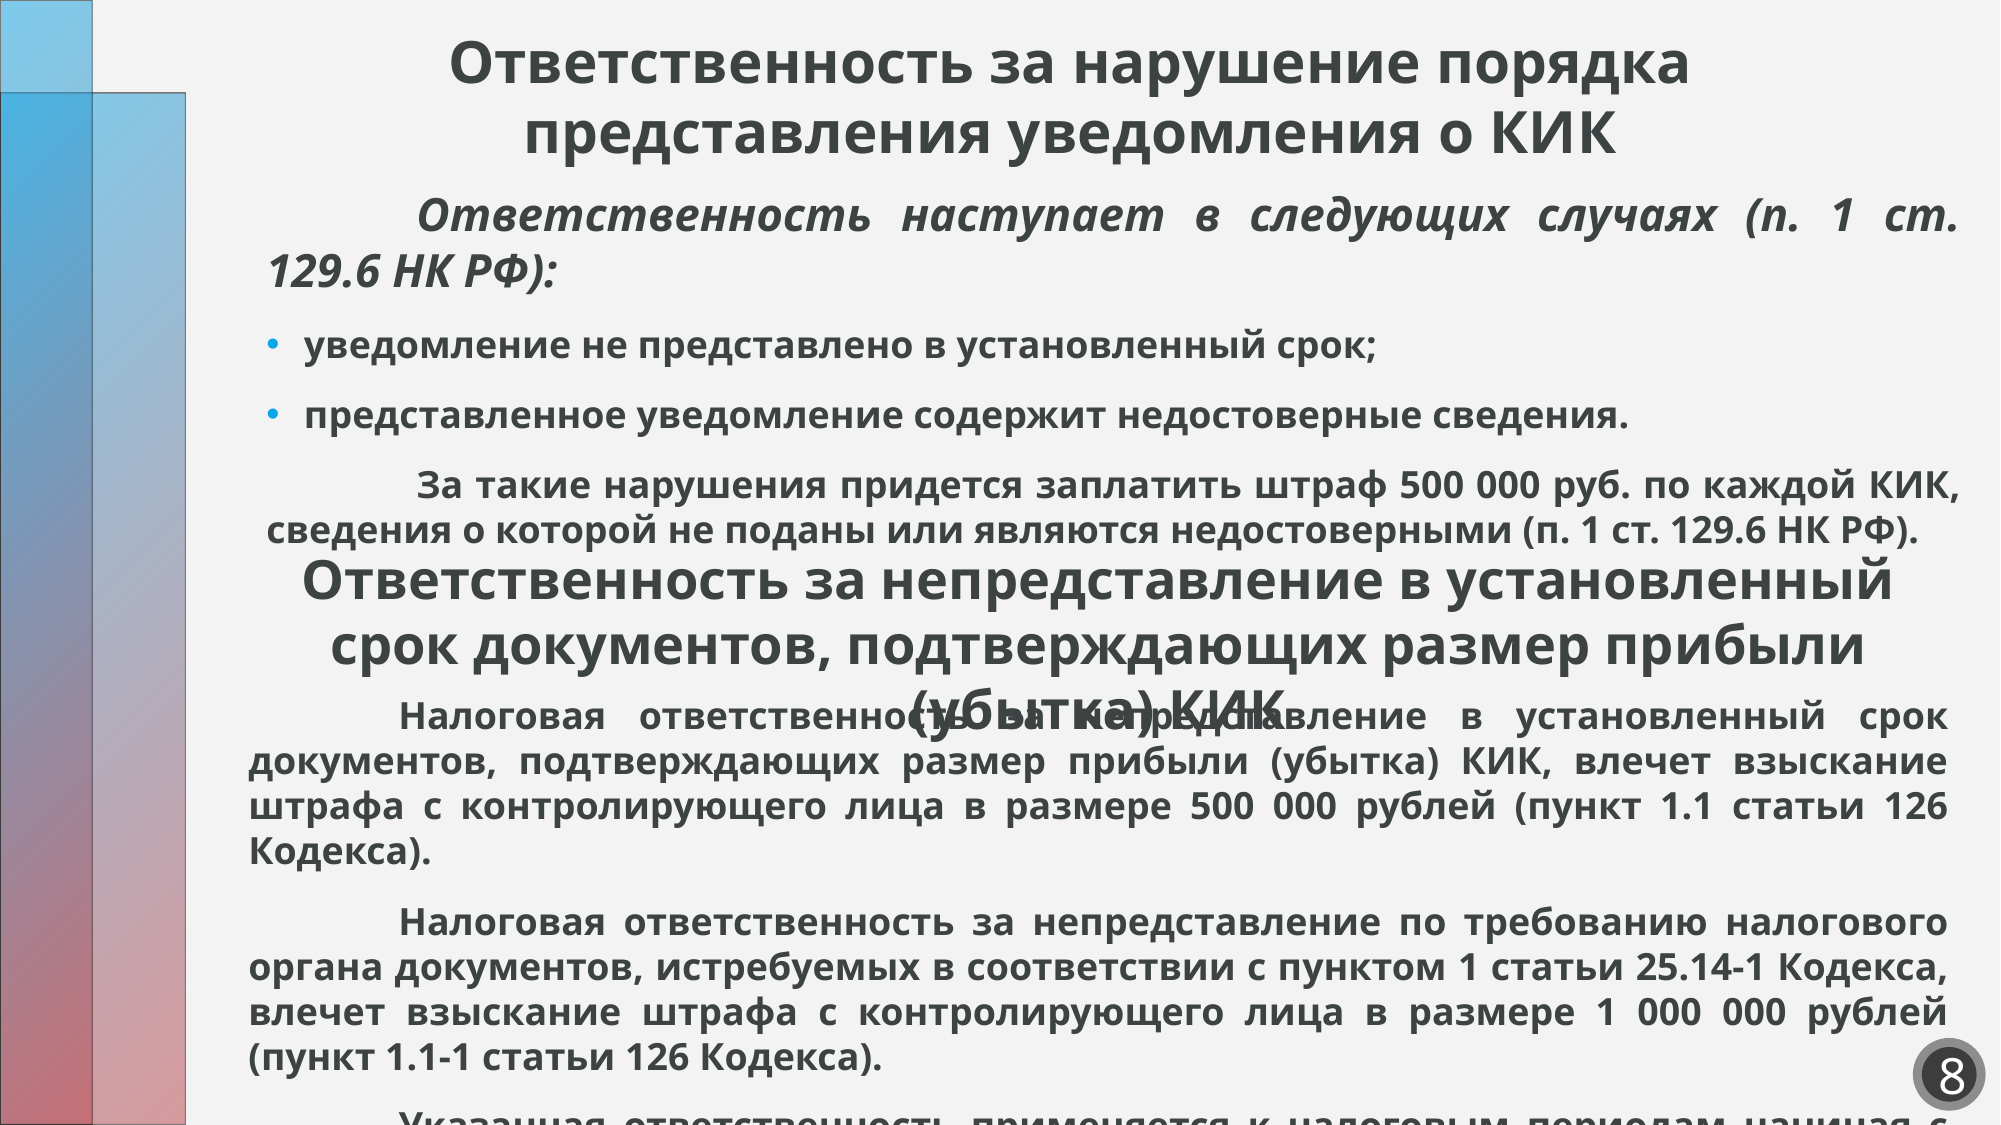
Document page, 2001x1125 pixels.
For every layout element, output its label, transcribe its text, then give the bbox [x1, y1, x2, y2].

list Ответственность наступает в следующих случаях (п. 1 ст. 129.6 НК РФ): уведомление не представлено в установленный срок; представленное уведомление содержит недостоверные сведения. За такие нарушения придется заплатить штраф 500 000 руб. по каждой КИК, сведения о которой не поданы или являются недостоверными (п. 1 ст. 129.6 НК РФ). [251, 173, 1977, 581]
text_box Ответственность за непредставление в установленный срок документов, подтверждающих размер прибыли (убытка) КИК [233, 537, 1965, 684]
text_box Налоговая ответственность за непредставление в установленный срок документов, подтверждающих размер прибыли (убытка) КИК, влечет взыскание штрафа с контролирующего лица в размере 500 000 рублей (пункт 1.1 статьи 126 Кодекса). Налоговая ответственность за непредставление по требованию налогового органа документов, истребуемых в соответствии с пунктом 1 статьи 25.14-1 Кодекса, влечет взыскание штрафа с контролирующего лица в размере 1 000 000 рублей (пункт 1.1-1 статьи 126 Кодекса). Указанная ответственность применяется к налоговым периодам начиная с 2020 года. [233, 684, 1965, 1125]
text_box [1912, 1037, 1986, 1111]
title Ответственность за нарушение порядка представления уведомления о КИК [227, 17, 1913, 192]
